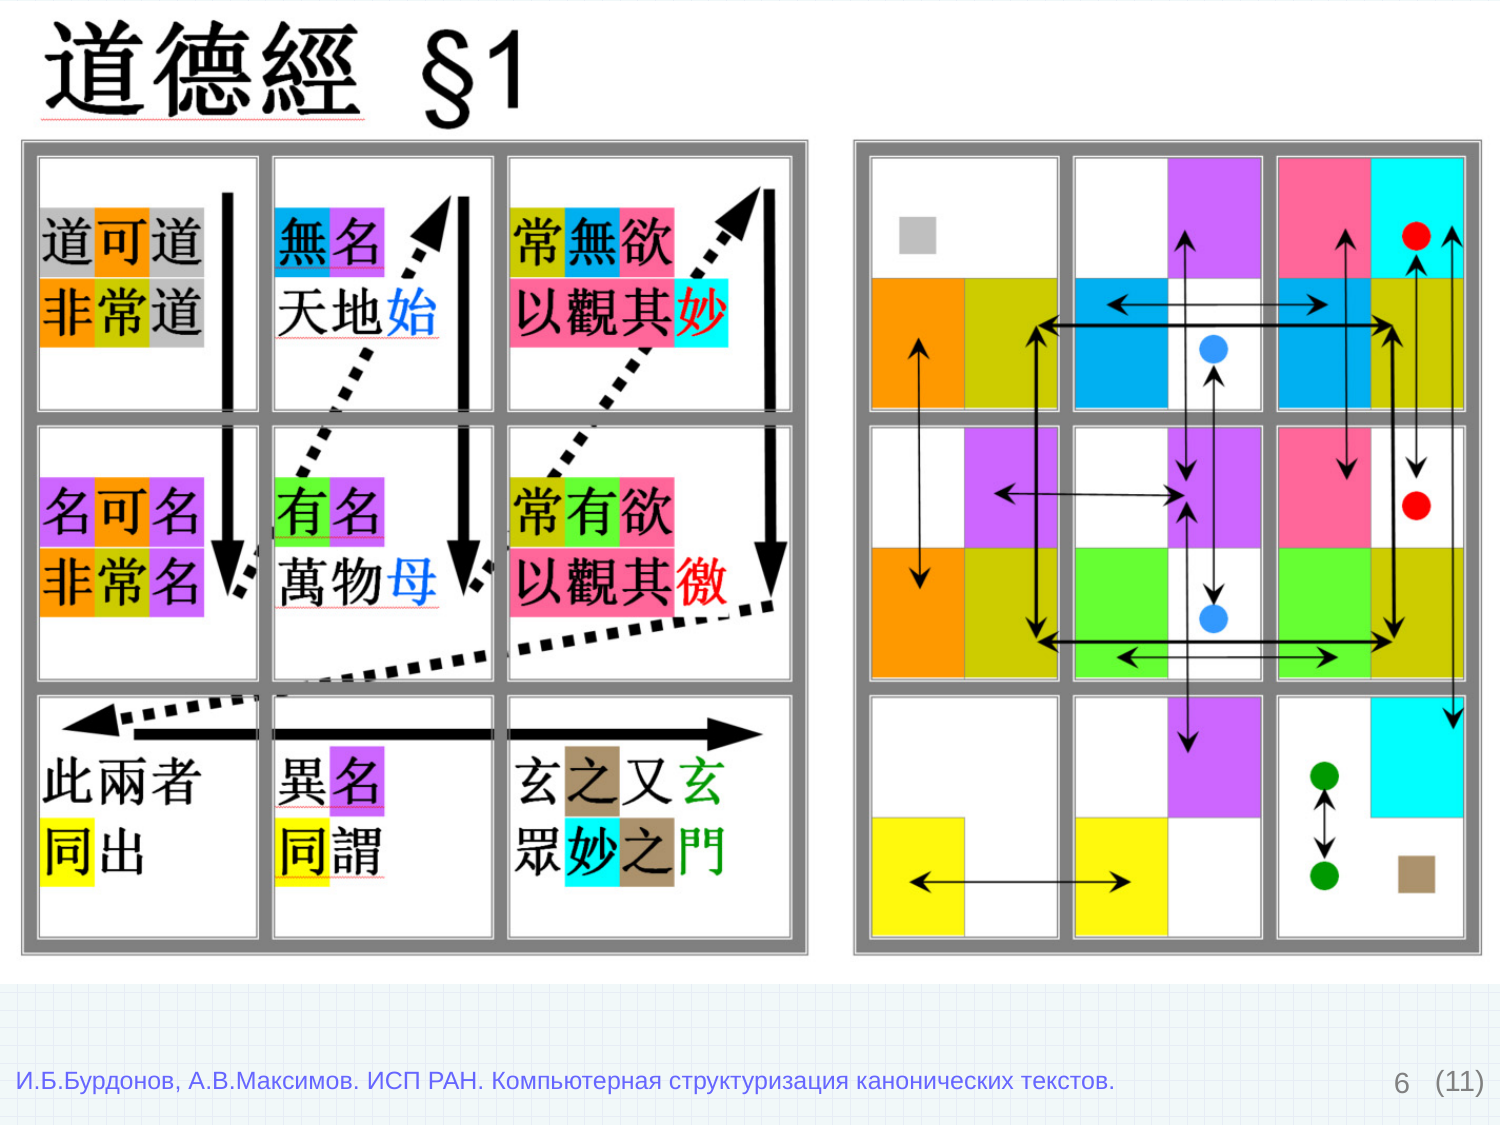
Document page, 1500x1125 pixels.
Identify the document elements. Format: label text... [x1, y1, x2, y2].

text_box И.Б.Бурдонов, А.В.Максимов. ИСП РАН. Компьютерная структуризация канонических текстов. [15, 1064, 1118, 1095]
text_box (11) [1435, 1061, 1486, 1097]
picture [0, 1, 1500, 984]
slide_number 5 [1074, 1056, 1426, 1125]
